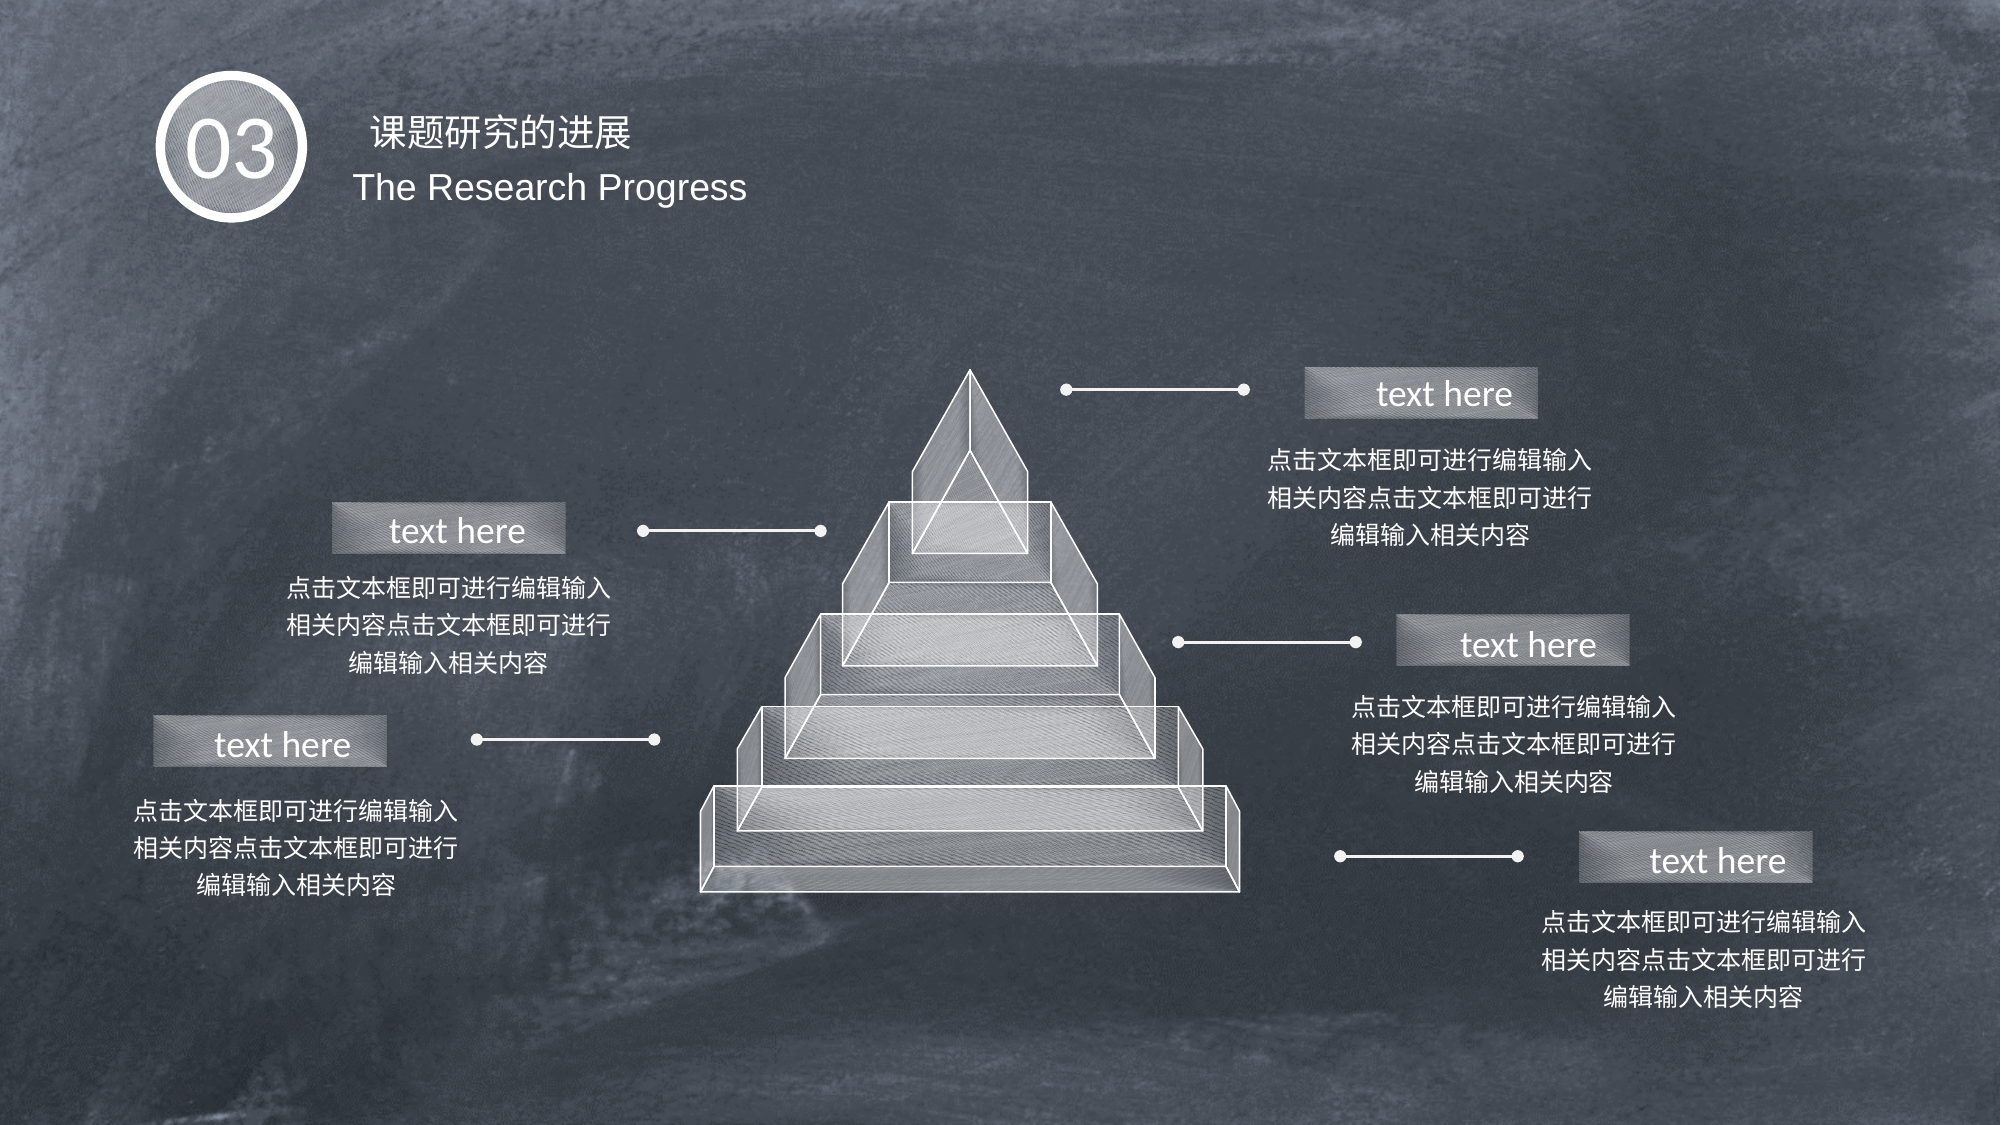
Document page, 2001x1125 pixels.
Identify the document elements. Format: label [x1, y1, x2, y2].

picture [0, 0, 2000, 1125]
text_box [115, 362, 1885, 1021]
